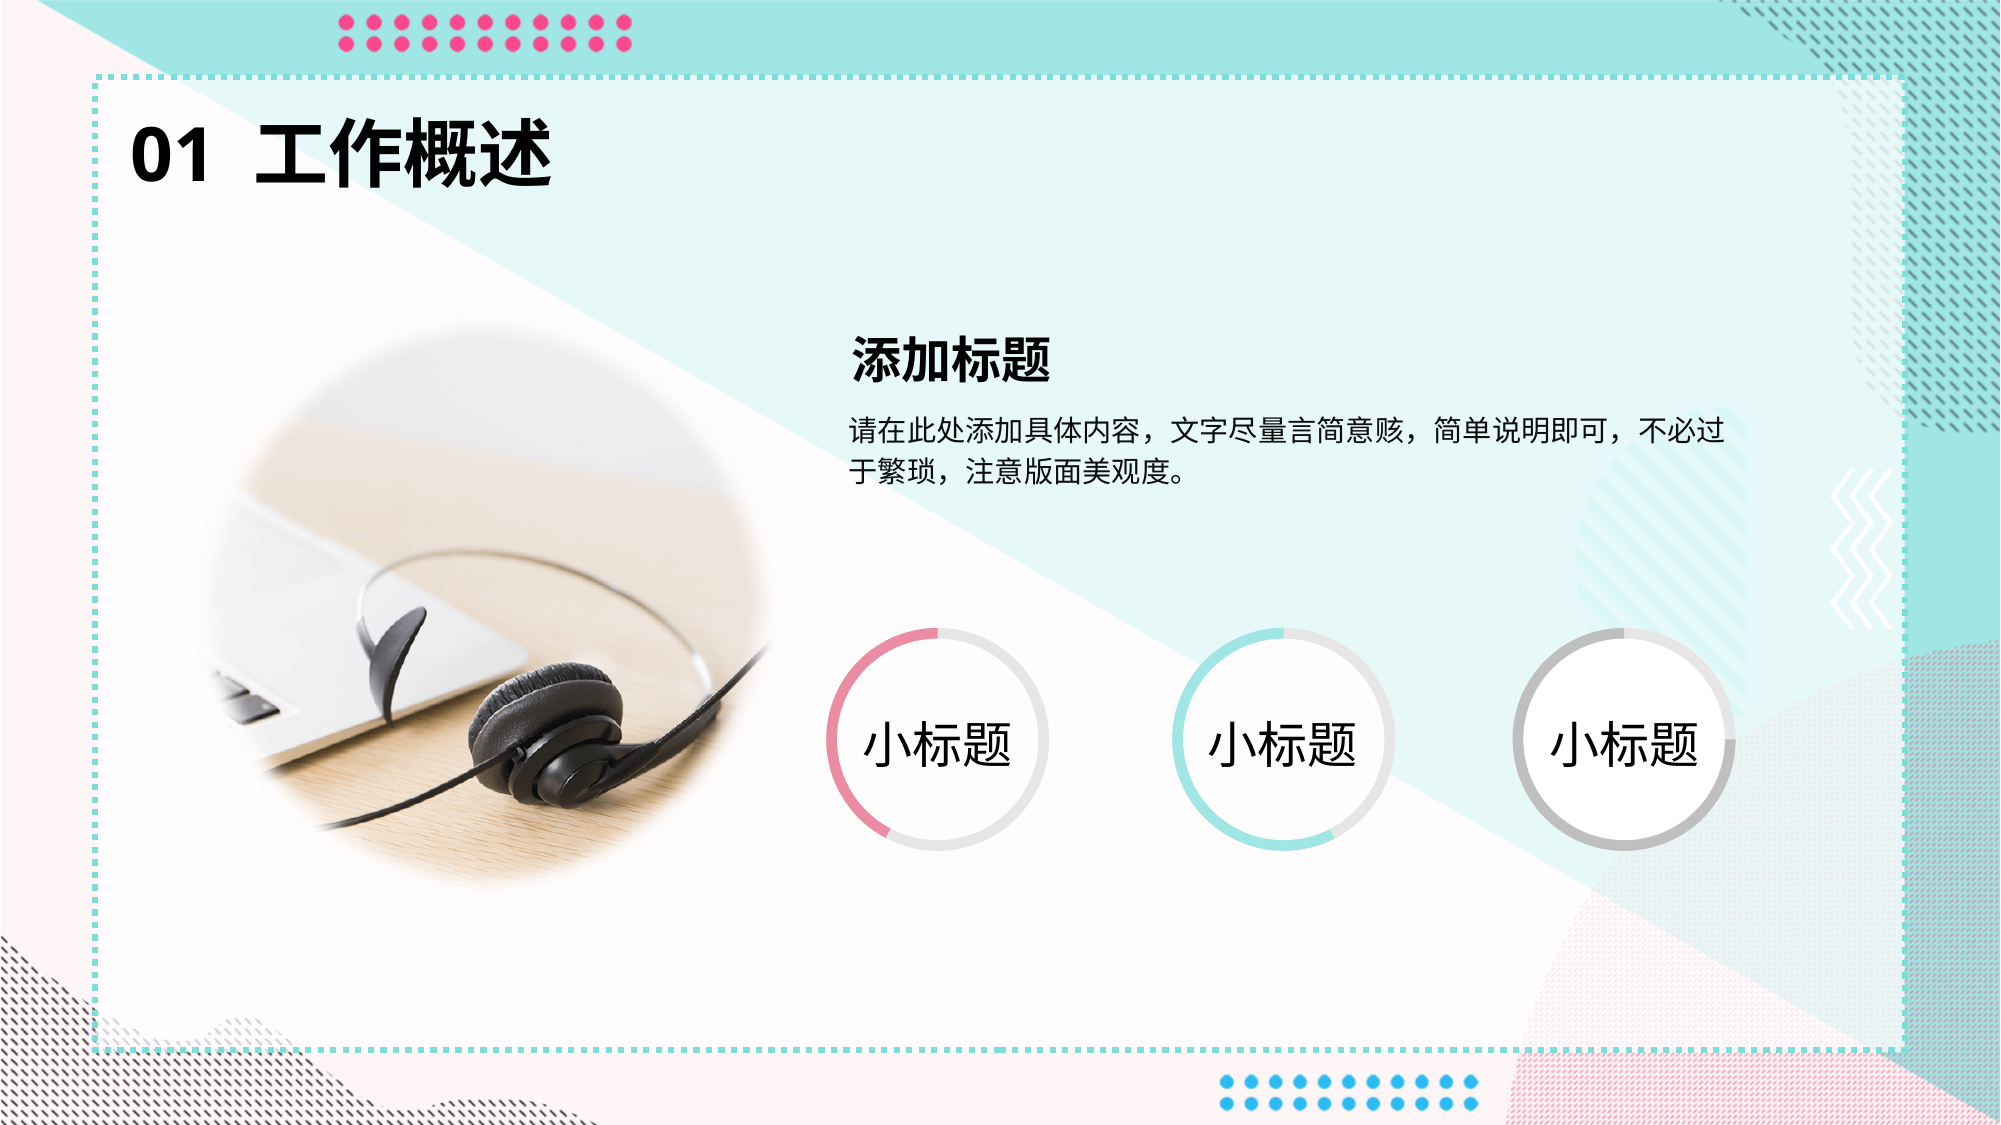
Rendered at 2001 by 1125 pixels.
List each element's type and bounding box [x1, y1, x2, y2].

picture [192, 309, 780, 897]
text_box [834, 320, 1753, 498]
text_box [95, 74, 1905, 1053]
text_box [1512, 627, 1736, 851]
text_box [1172, 627, 1396, 851]
text_box [0, 0, 2000, 1125]
text_box [826, 627, 1050, 857]
